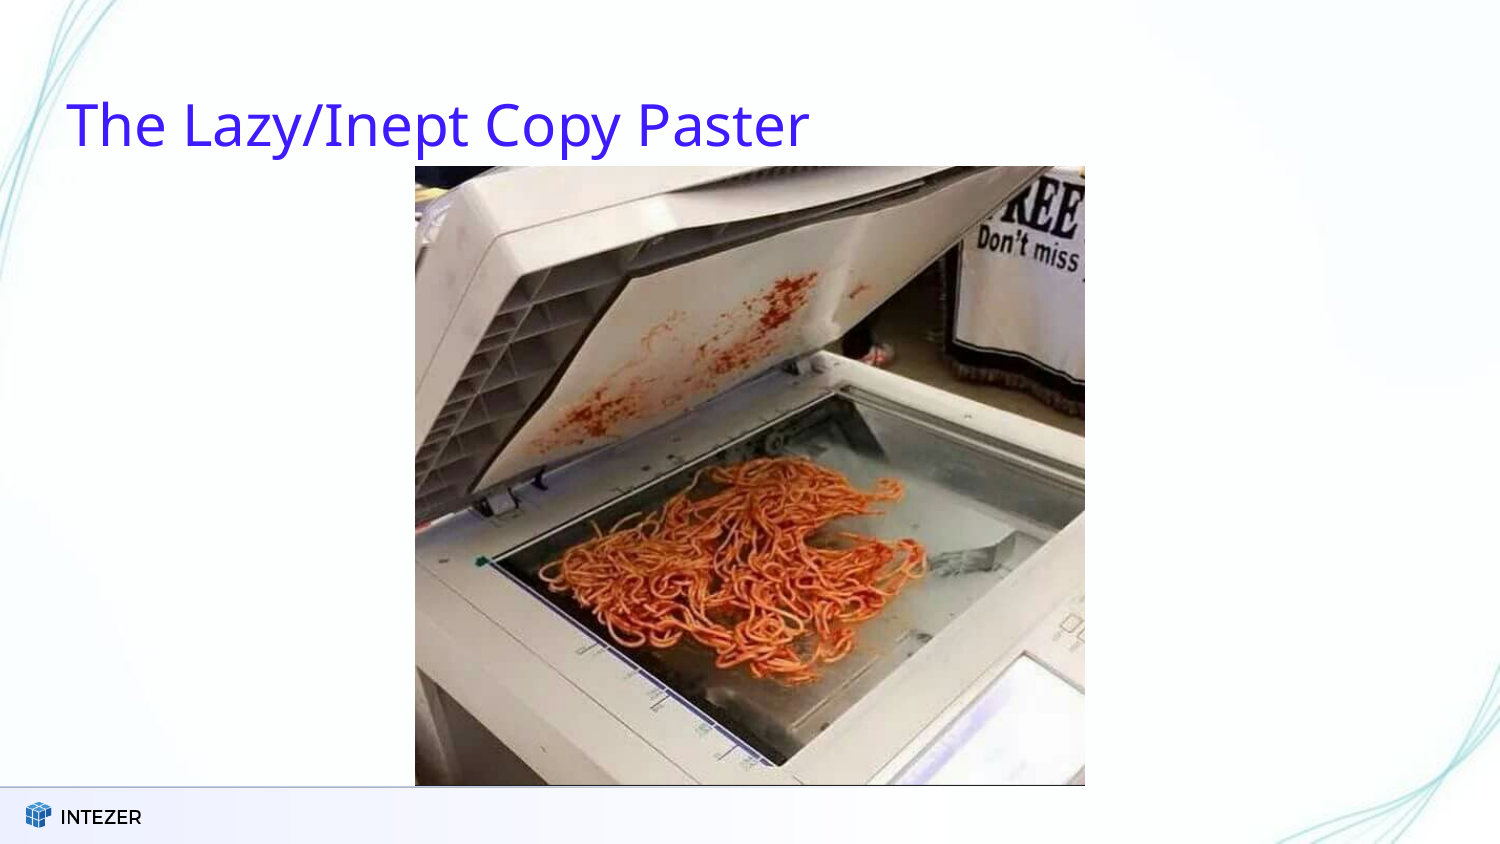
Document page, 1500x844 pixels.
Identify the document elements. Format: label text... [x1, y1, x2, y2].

picture [26, 801, 142, 828]
title The Lazy/Inept Copy Paster [51, 72, 1449, 167]
picture [0, 0, 1500, 844]
